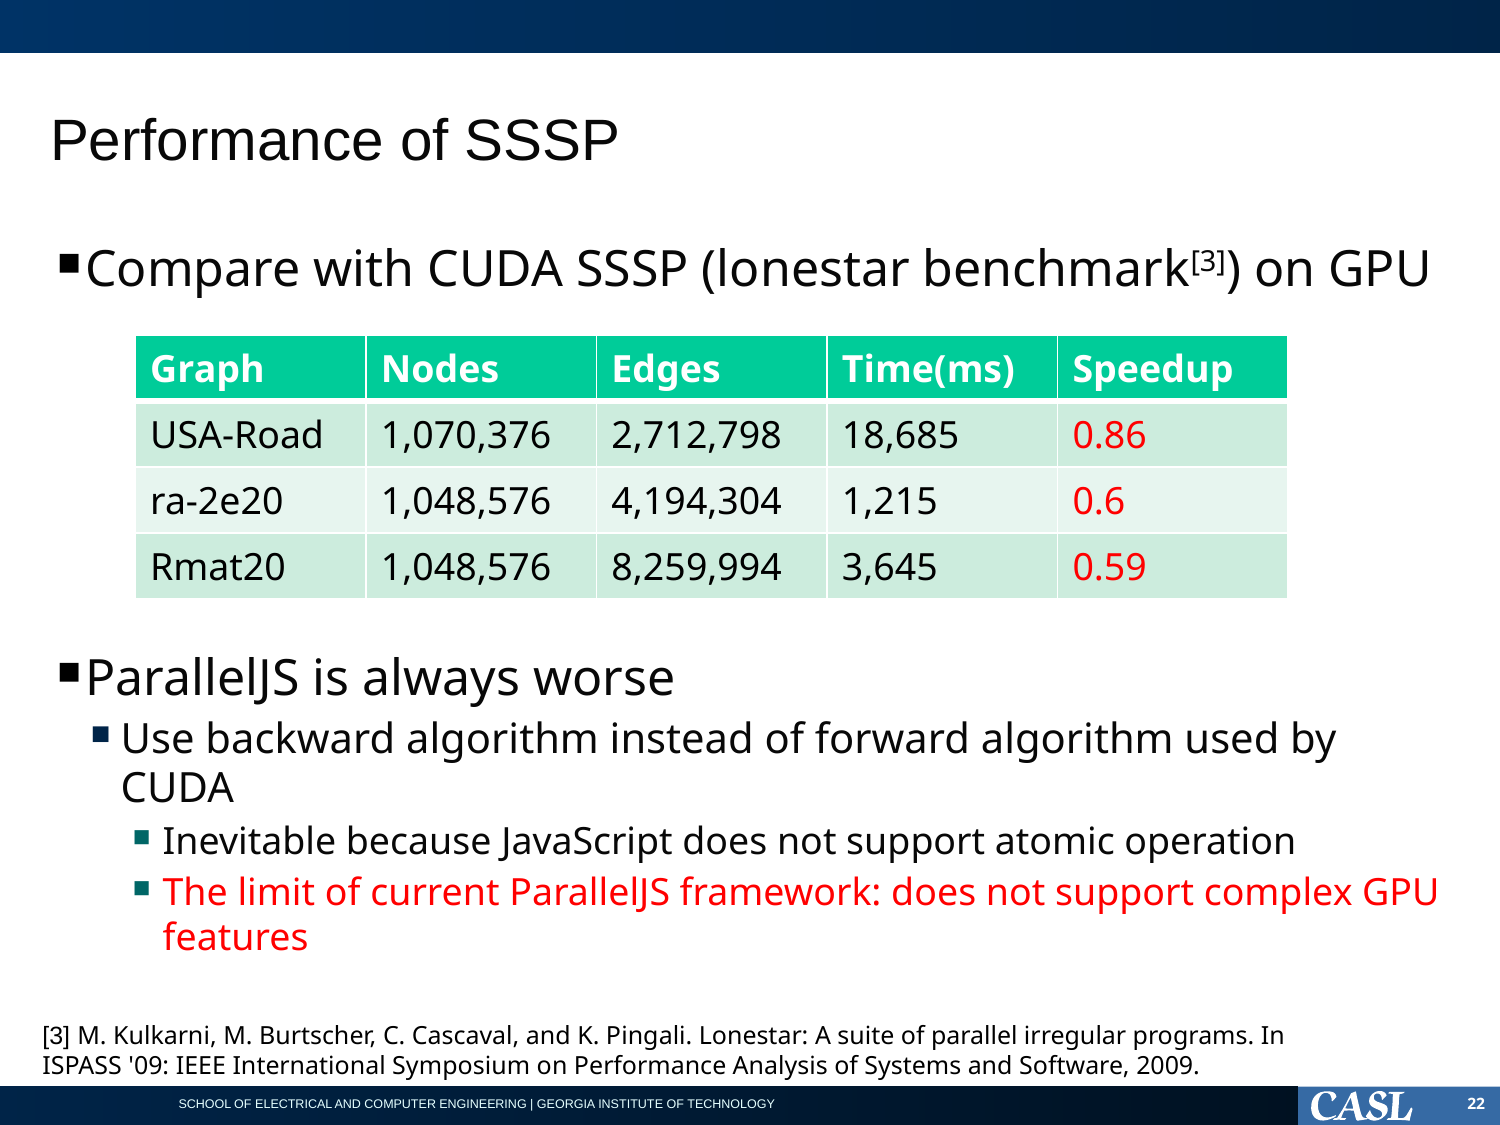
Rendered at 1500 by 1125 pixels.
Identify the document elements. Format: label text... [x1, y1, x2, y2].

table_cell 0.59 [1058, 534, 1287, 598]
list Compare with CUDA SSSP (lonestar benchmark[3]) on GPU ParallelJS is always worse Use backward algorithm instead of forward algorithm used by CUDA Inevitable because JavaScript does not support atomic operation The limit of current ParallelJS framework: does not support complex GPU features [56, 238, 1453, 1006]
table_cell ra-2e20 [136, 468, 365, 532]
table_cell 4,194,304 [597, 468, 826, 532]
table_cell 0.86 [1058, 404, 1287, 466]
text_box [3] M. Kulkarni, M. Burtscher, C. Cascaval, and K. Pingali. Lonestar: A suite of parallel irregular programs. In ISPASS '09: IEEE International Symposium on Performance Analysis of Systems and Software, 2009. [27, 1011, 1343, 1087]
table_cell Rmat20 [136, 534, 365, 598]
table_cell 8,259,994 [597, 534, 826, 598]
table_cell 0.6 [1058, 468, 1287, 532]
table_cell 1,070,376 [367, 404, 596, 466]
table_cell 1,215 [828, 468, 1057, 532]
title Performance of SSSP [49, 62, 1445, 220]
table_header Nodes [367, 336, 596, 398]
table_cell 1,048,576 [367, 468, 596, 532]
table_cell 3,645 [828, 534, 1057, 598]
table_cell USA-Road [136, 404, 365, 466]
table_header Time(ms) [828, 336, 1057, 398]
slide_number 22 [1415, 1085, 1500, 1125]
table_header Speedup [1058, 336, 1287, 398]
table_cell 18,685 [828, 404, 1057, 466]
table_cell 1,048,576 [367, 534, 596, 598]
table_cell 2,712,798 [597, 404, 826, 466]
table_header Graph [136, 336, 365, 398]
table_header Edges [597, 336, 826, 398]
